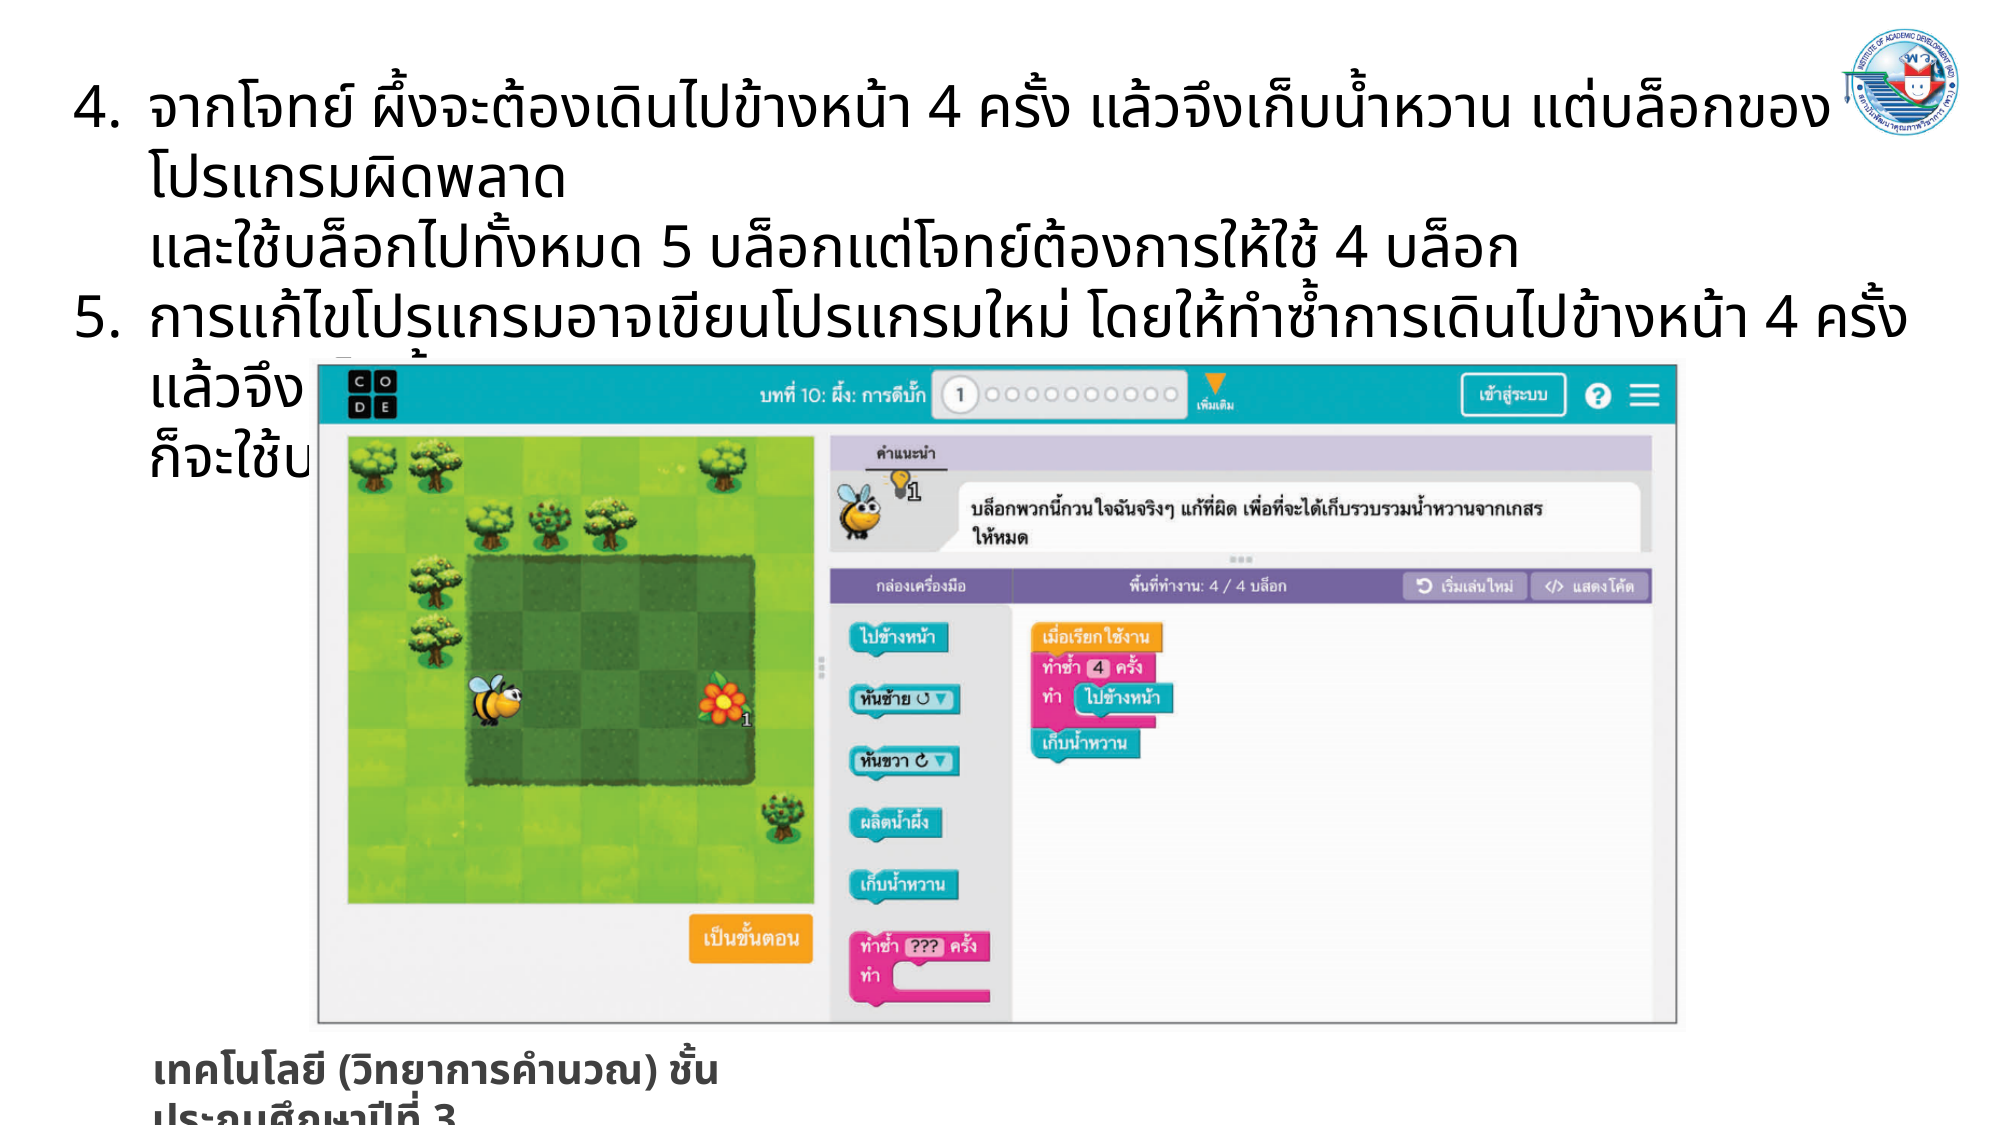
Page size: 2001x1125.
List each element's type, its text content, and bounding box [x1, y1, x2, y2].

footer เทคโนโลยี (วิทยาการคำนวณ) ชั้นประถมศึกษาปีที่ 3 [137, 1071, 813, 1115]
picture [309, 358, 1686, 1032]
picture [1840, 27, 1960, 137]
text_box จากโจทย์ ผึ้งจะต้องเดินไปข้างหน้า 4 ครั้ง แล้วจึงเก็บน้ำหวาน แต่บล็อกของโปรแกรมผิดพลาด และใช้บล็อกไปทั้งหมด 5 บล็อกแต่โจทย์ต้องการให้ใช้ 4 บล็อก การแก้ไขโปรแกรมอาจเขียนโปรแกรมใหม่ โดยให้ทำซ้ำการเดินไปข้างหน้า 4 ครั้ง แล้วจึงเก็บน้ำหวาน ก็จะใช้บล็อกคำสั่ง 4 บล็อกพอดี ดังภาพ [59, 62, 1937, 497]
